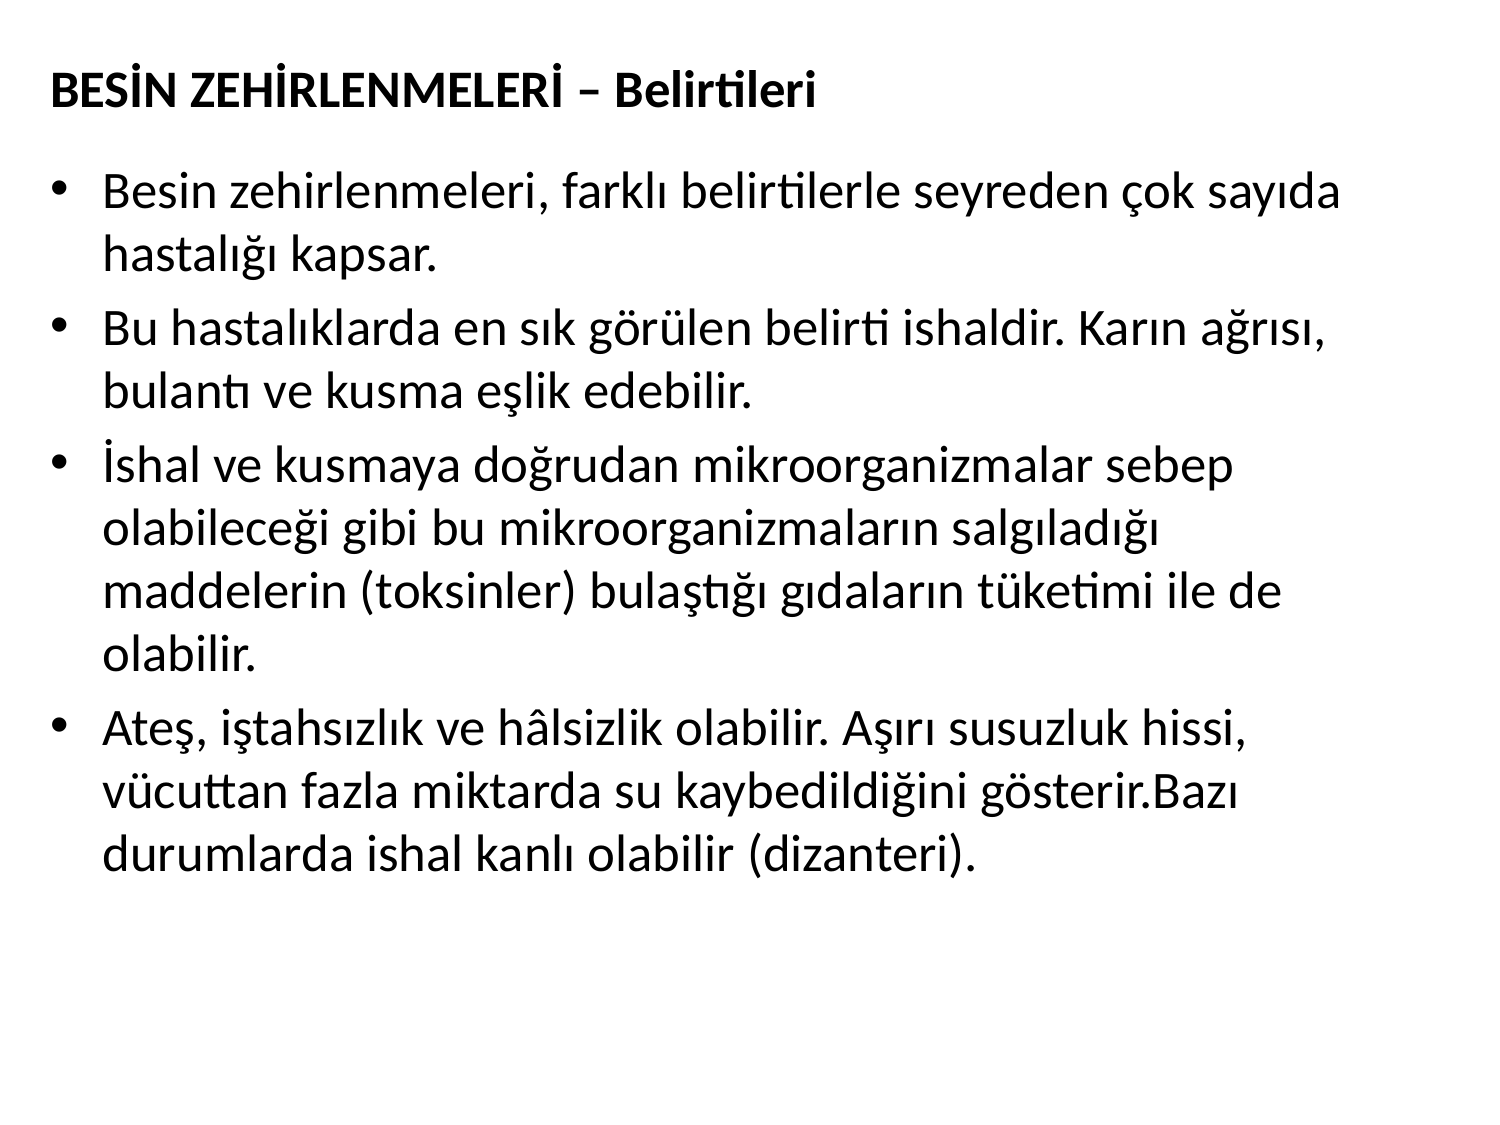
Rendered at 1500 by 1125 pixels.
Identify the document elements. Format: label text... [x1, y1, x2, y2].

list BESİN ZEHİRLENMELERİ – Belirtileri Besin zehirlenmeleri, farklı belirtilerle seyreden çok sayıda hastalığı kapsar. Bu hastalıklarda en sık görülen belirti ishaldir. Karın ağrısı, bulantı ve kusma eşlik edebilir. İshal ve kusmaya doğrudan mikroorganizmalar sebep olabileceği gibi bu mikroorganizmaların salgıladığı maddelerin (toksinler) bulaştığı gıdaların tüketimi ile de olabilir. Ateş, iştahsızlık ve hâlsizlik olabilir. Aşırı susuzluk hissi, vücuttan fazla miktarda su kaybedildiğini gösterir.Bazı durumlarda ishal kanlı olabilir (dizanteri). [34, 46, 1386, 974]
